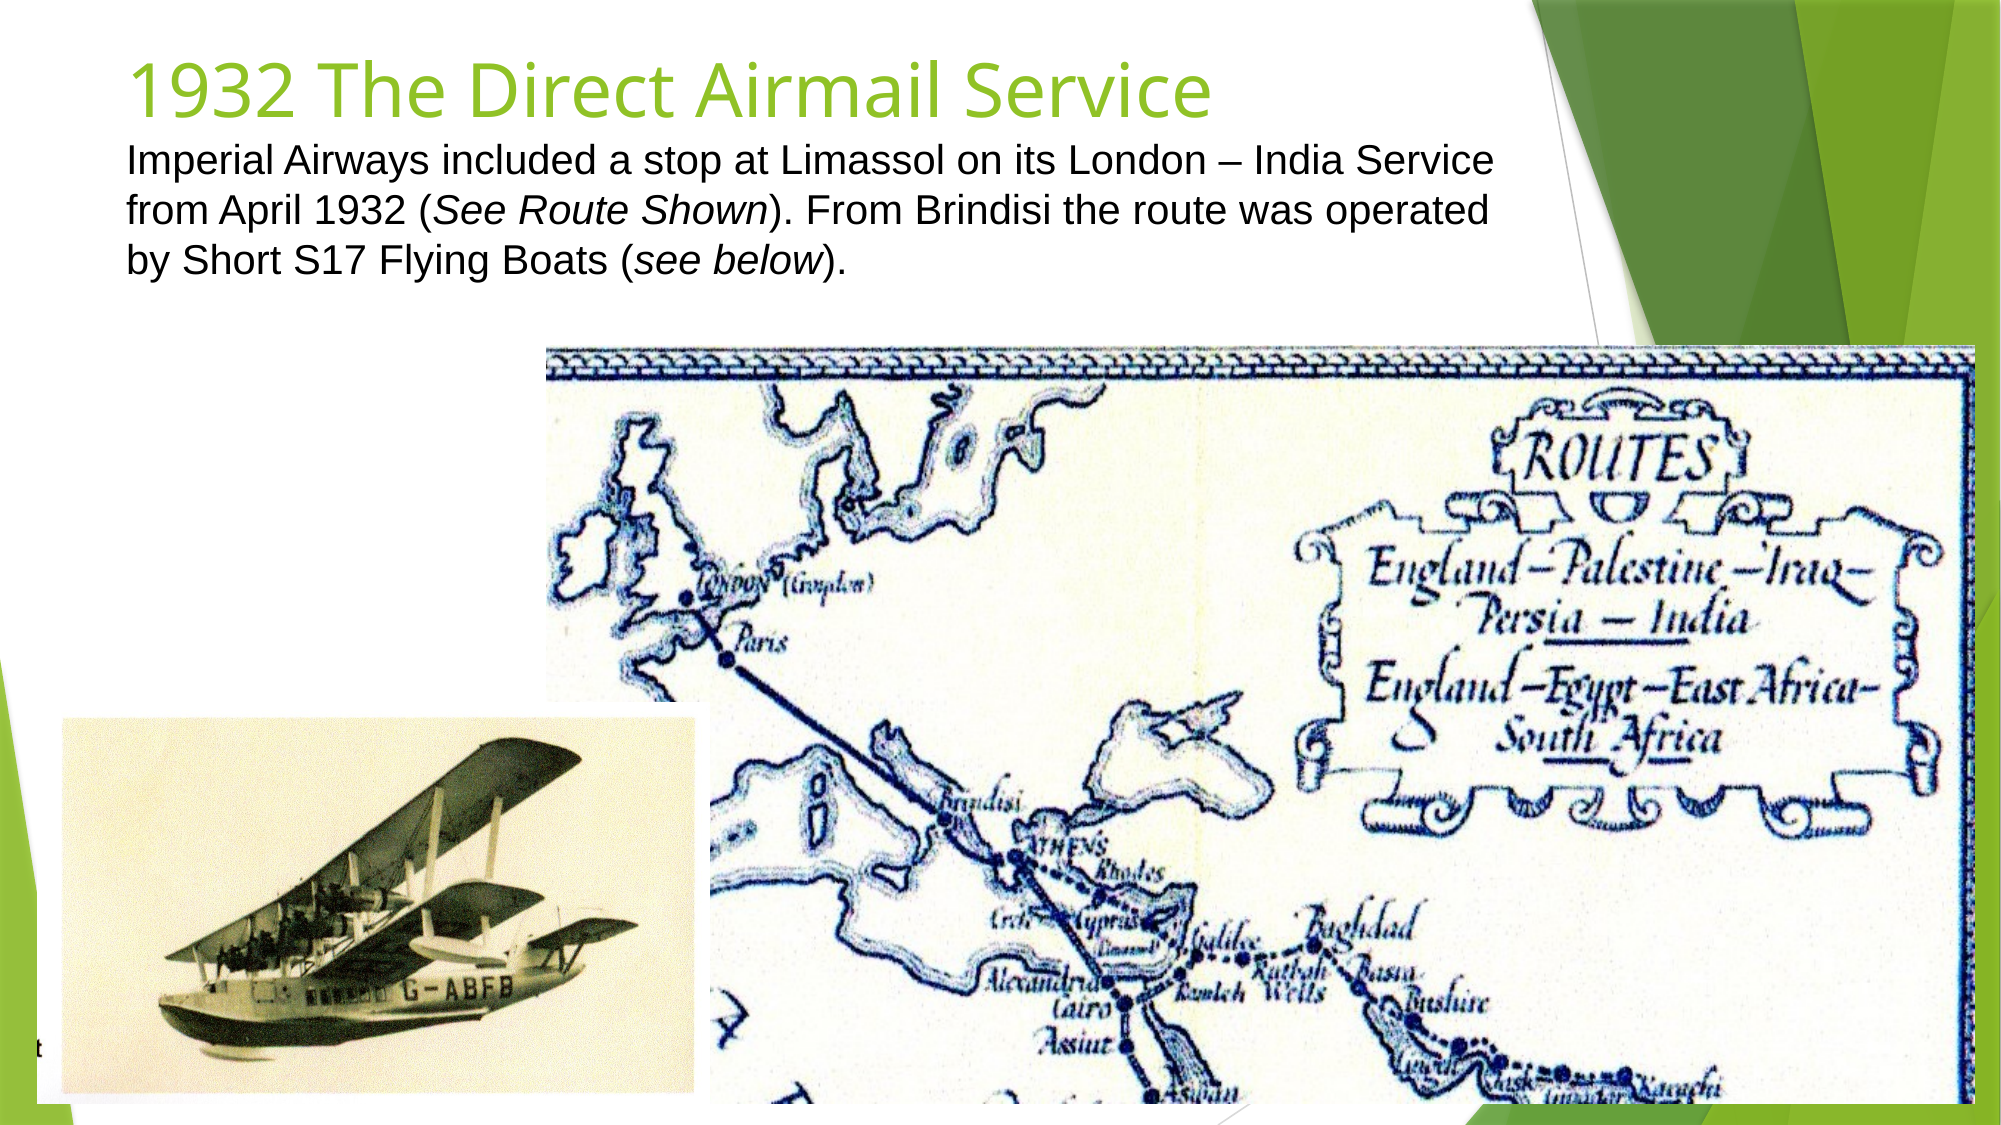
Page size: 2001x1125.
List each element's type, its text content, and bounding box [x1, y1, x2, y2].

title 1932 The Direct Airmail Service Imperial Airways included a stop at Limassol on its London – India Service from April 1932 (See Route Shown). From Brindisi the route was operated by Short S17 Flying Boats (see below). [111, 34, 1522, 314]
picture [37, 345, 1975, 1104]
